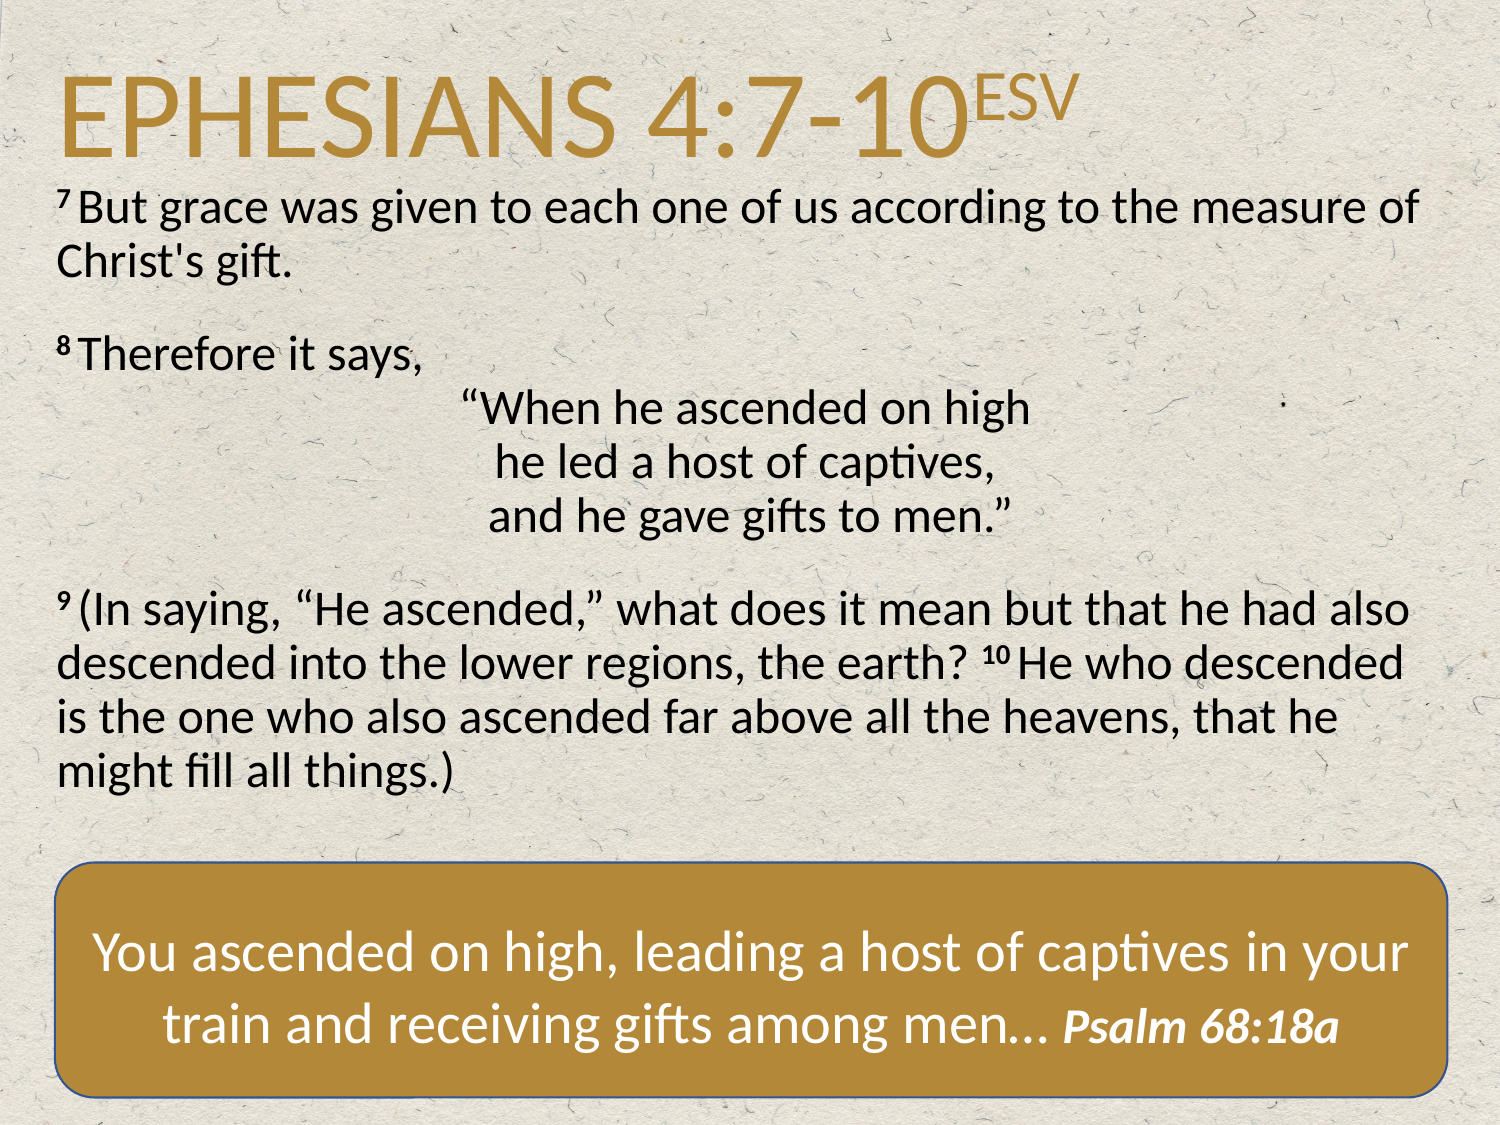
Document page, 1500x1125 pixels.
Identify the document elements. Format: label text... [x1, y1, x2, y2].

list 7 But grace was given to each one of us according to the measure of Christ's gift. 8 Therefore it says, “When he ascended on high he led a host of captives, and he gave gifts to men.” 9 (In saying, “He ascended,” what does it mean but that he had also descended into the lower regions, the earth? 10 He who descended is the one who also ascended far above all the heavens, that he might fill all things.) [41, 204, 1461, 1106]
text_box You ascended on high, leading a host of captives in your train and receiving gifts among men… Psalm 68:18a [53, 861, 1449, 1099]
picture [0, 0, 1500, 1125]
title EPHESIANS 4:7-10ESV [41, 31, 1461, 204]
